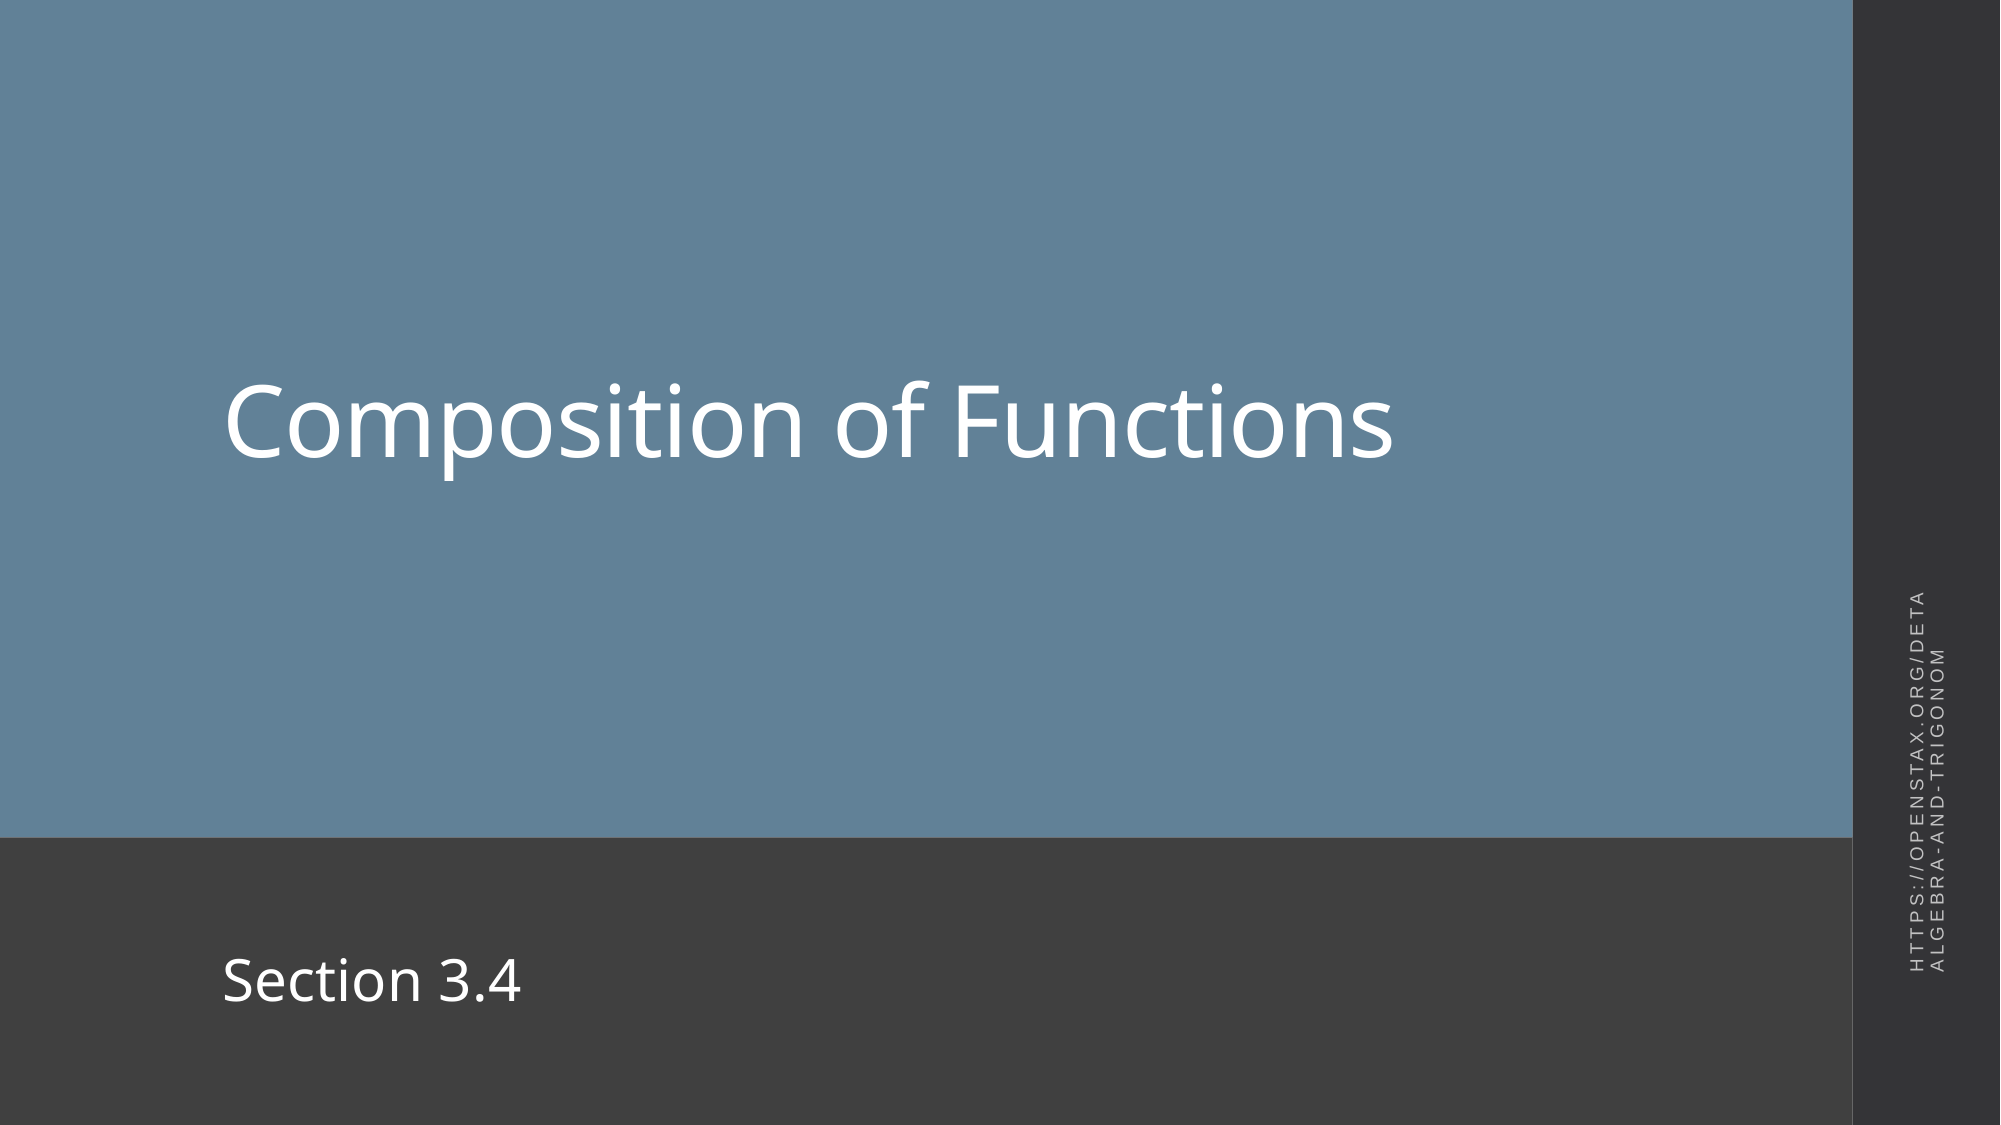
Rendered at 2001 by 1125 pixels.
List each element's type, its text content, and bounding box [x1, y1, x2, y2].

footer https://openstax.org/details/books/algebra-and-trigonometry-2e [1897, 400, 1958, 988]
text_box [0, 836, 1854, 1125]
text_box [0, 0, 1854, 836]
title Composition of Functions [206, 60, 1563, 794]
subtitle Section 3.4 [206, 907, 1752, 1055]
